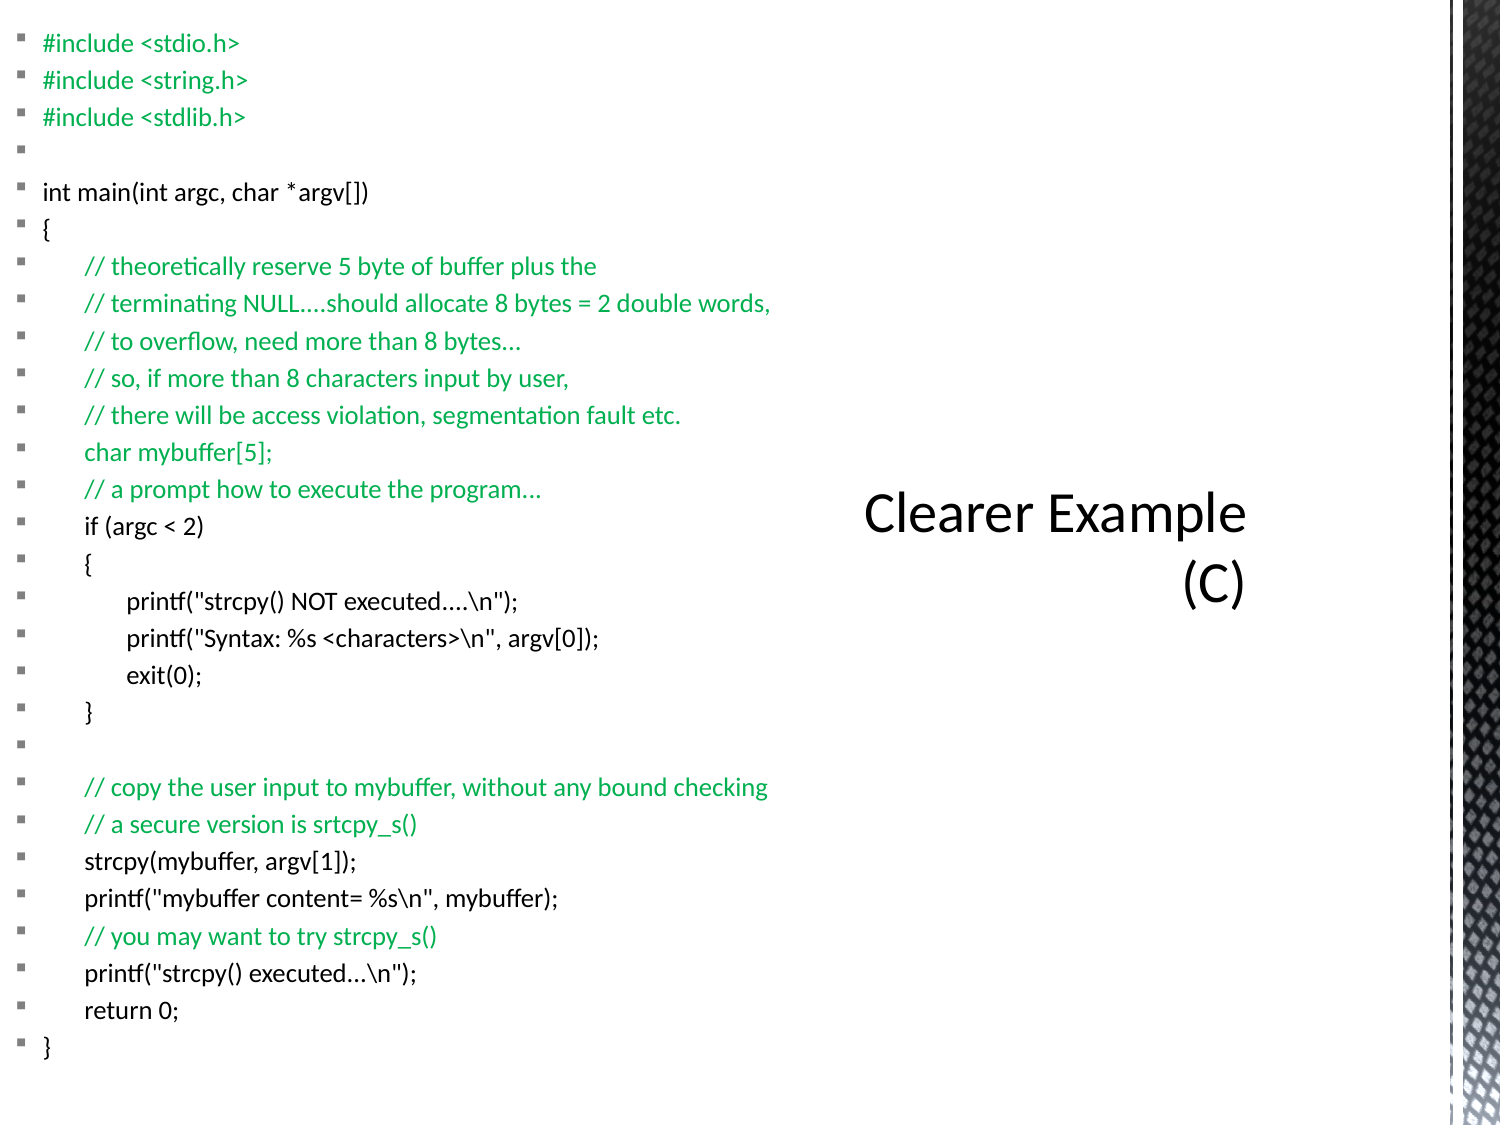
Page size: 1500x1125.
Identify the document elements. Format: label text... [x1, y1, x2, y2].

title Clearer Example (C) [800, 75, 1263, 1013]
list #include <stdio.h> #include <string.h> #include <stdlib.h> int main(int argc, char *argv[]) { // theoretically reserve 5 byte of buffer plus the // terminating NULL....should allocate 8 bytes = 2 double words, // to overflow, need more than 8 bytes... // so, if more than 8 characters input by user, // there will be access violation, segmentation fault etc. char mybuffer[5]; // a prompt how to execute the program... if (argc < 2) { printf("strcpy() NOT executed....\n"); printf("Syntax: %s <characters>\n", argv[0]); exit(0); } // copy the user input to mybuffer, without any bound checking // a secure version is srtcpy_s() strcpy(mybuffer, argv[1]); printf("mybuffer content= %s\n", mybuffer); // you may want to try strcpy_s() printf("strcpy() executed...\n"); return 0; } [0, 0, 788, 1125]
picture [1447, 0, 1500, 1125]
